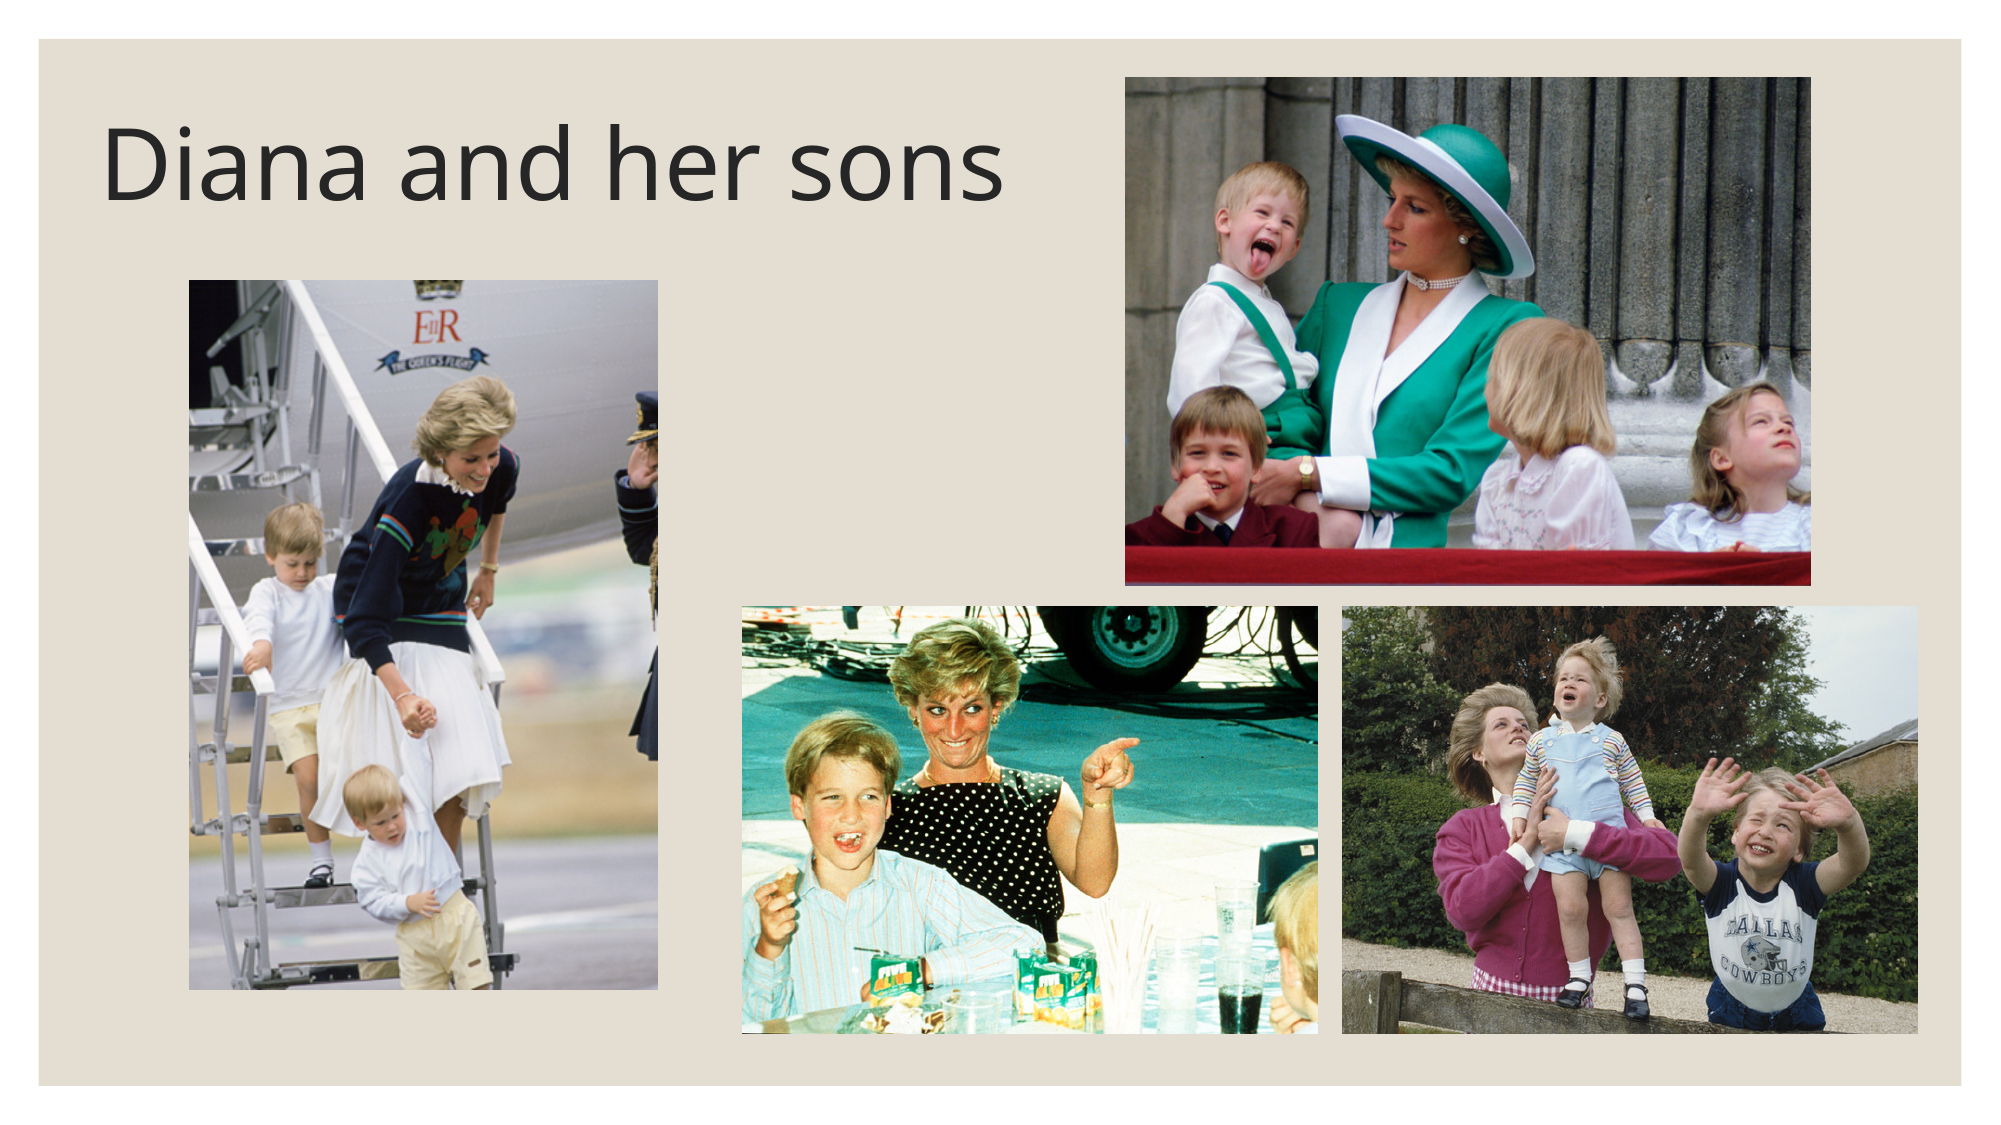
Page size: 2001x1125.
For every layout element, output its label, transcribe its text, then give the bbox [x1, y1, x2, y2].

picture [1342, 606, 1918, 1034]
picture [1125, 77, 1811, 586]
title Diana and her sons [84, 55, 1735, 281]
picture [189, 280, 658, 990]
picture [742, 606, 1318, 1034]
